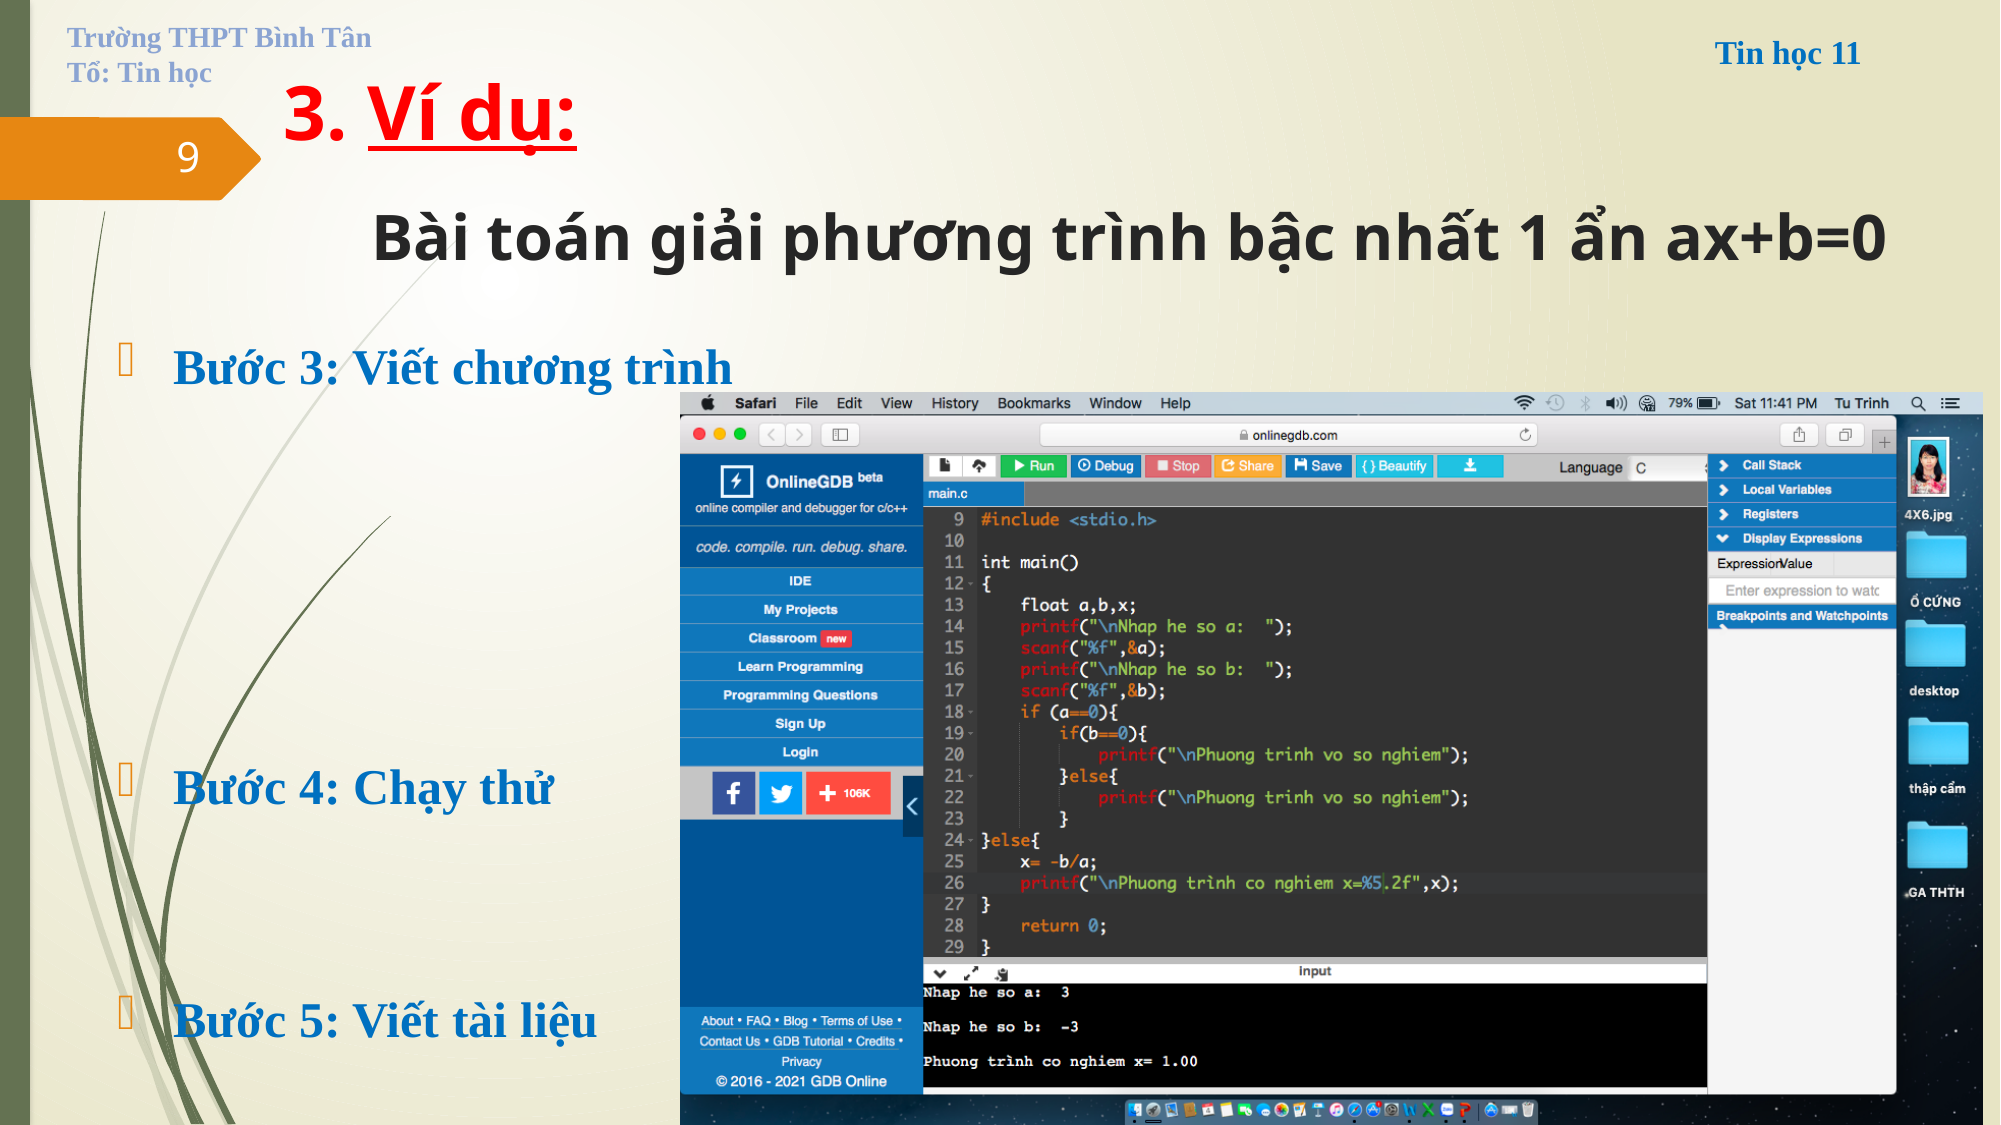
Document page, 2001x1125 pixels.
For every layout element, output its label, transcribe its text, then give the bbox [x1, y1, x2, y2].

slide_number 9 [87, 129, 216, 190]
title Bài toán giải phương trình bậc nhất 1 ẩn ax+b=0 [355, 189, 1973, 296]
text_box 3. Ví dụ: [268, 57, 1731, 168]
footer Trường THPT Bình Tân Tổ: Tin học [51, 23, 1302, 84]
picture [679, 391, 1984, 1125]
list Bước 3: Viết chương trình [102, 296, 757, 432]
text_box Bước 5: Viết tài liệu [102, 949, 674, 1066]
text_box Bước 4: Chạy thử [102, 716, 674, 833]
